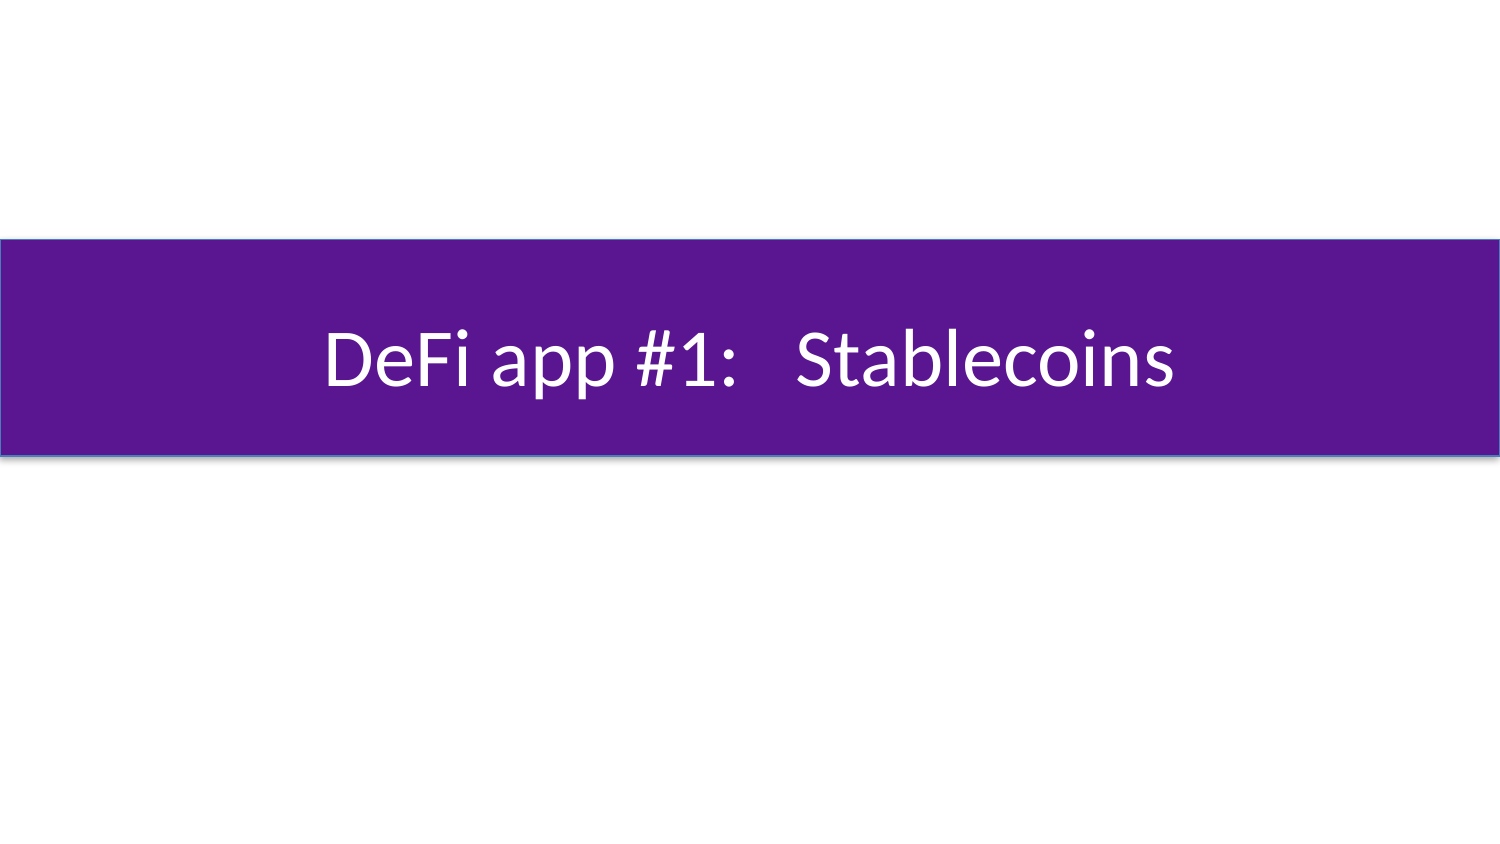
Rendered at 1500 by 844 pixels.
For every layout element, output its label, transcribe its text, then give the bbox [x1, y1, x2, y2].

title DeFi app #1: Stablecoins [112, 296, 1388, 411]
